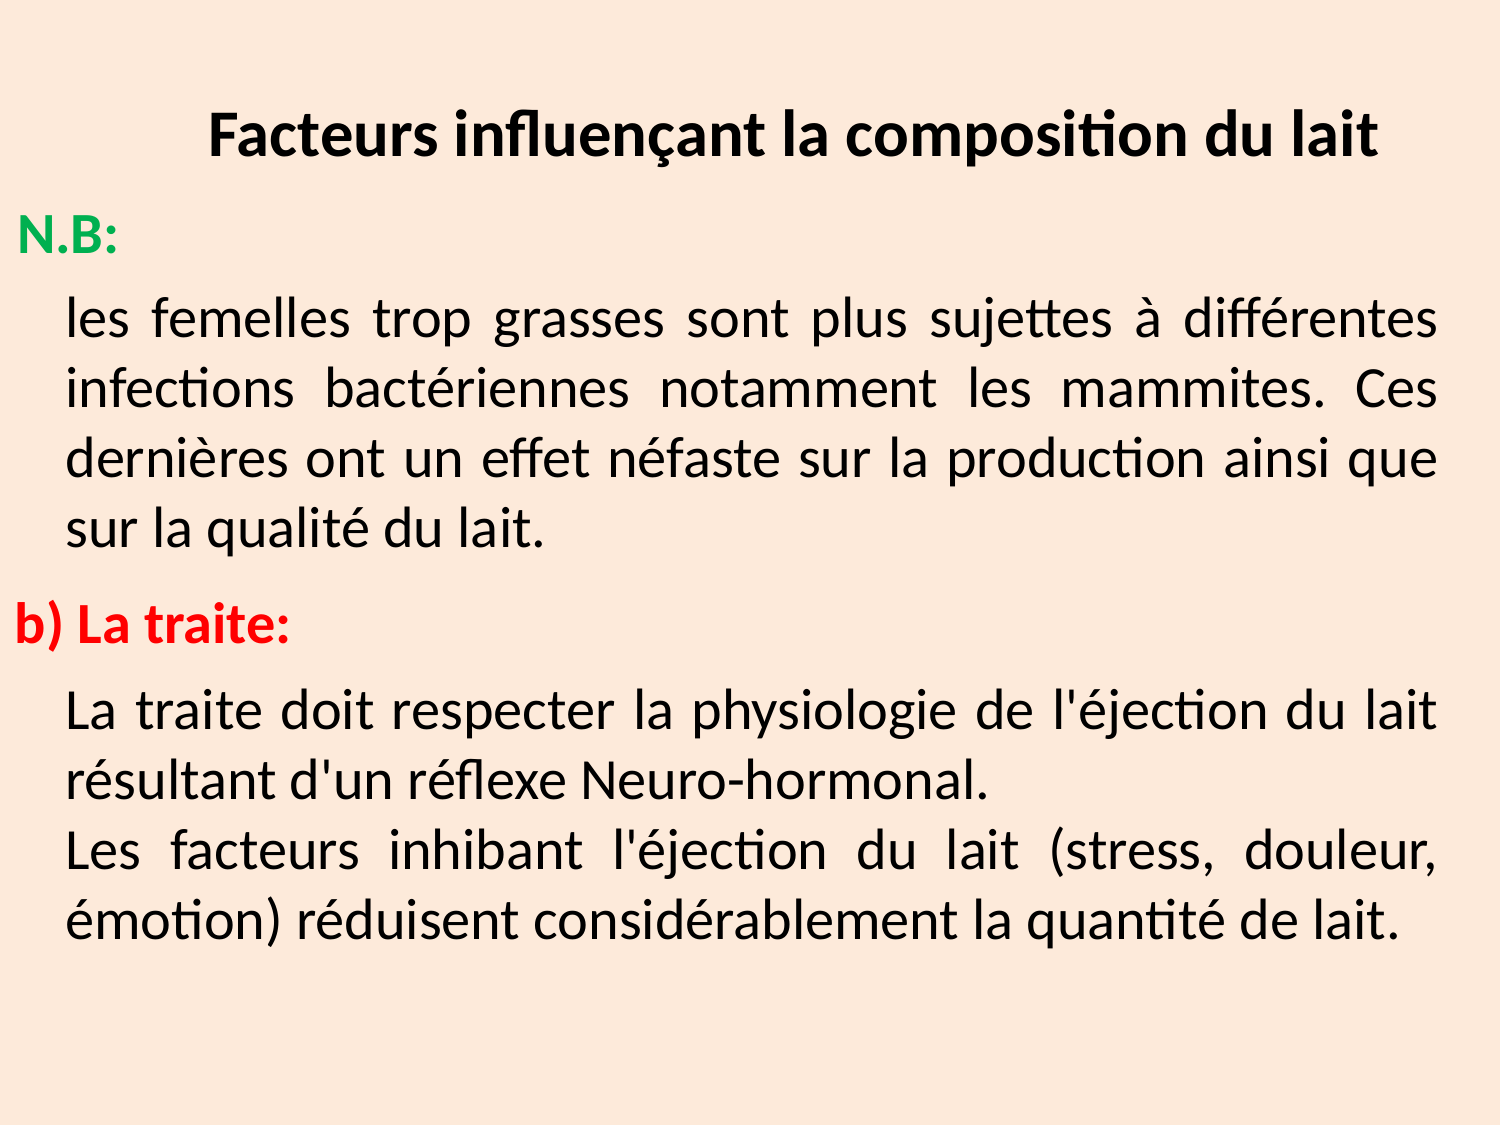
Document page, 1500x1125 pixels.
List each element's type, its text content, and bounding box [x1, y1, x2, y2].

text_box Facteurs influençant la composition du lait [135, 81, 1454, 177]
text_box les femelles trop grasses sont plus sujettes à différentes infections bactériennes notamment les mammites. Ces dernières ont un effet néfaste sur la production ainsi que sur la qualité du lait. [50, 271, 1454, 567]
text_box La traite doit respecter la physiologie de l'éjection du lait résultant d'un réflexe Neuro-hormonal. Les facteurs inhibant l'éjection du lait (stress, douleur, émotion) réduisent considérablement la quantité de lait. [50, 663, 1454, 959]
text_box N.B: [2, 187, 384, 273]
text_box b) La traite: [0, 577, 964, 663]
